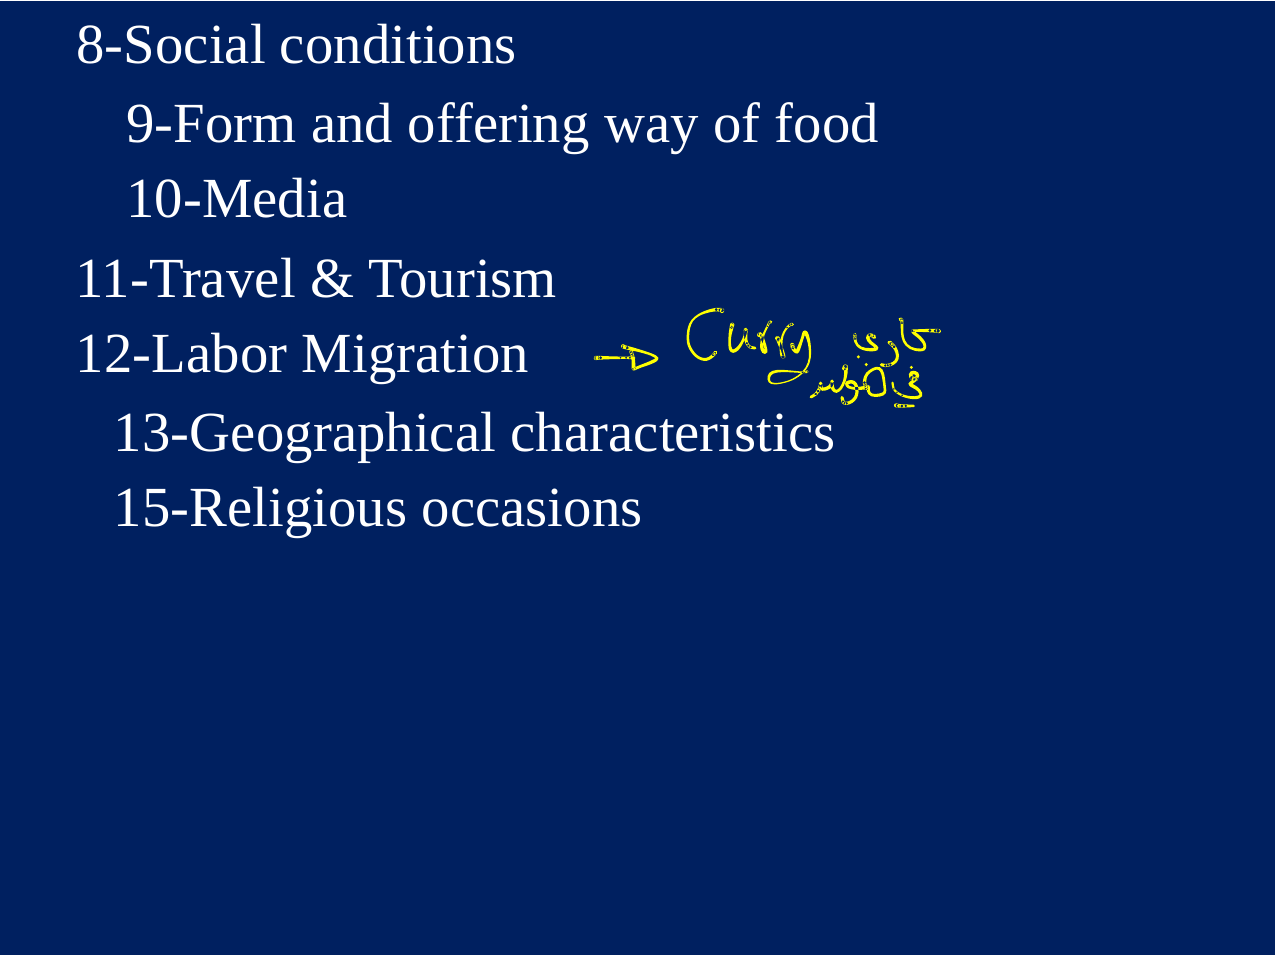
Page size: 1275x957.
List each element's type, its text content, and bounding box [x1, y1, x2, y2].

text_box [765, 328, 814, 387]
text_box [891, 401, 917, 410]
text_box [877, 338, 902, 370]
text_box [0, 0, 1275, 957]
text_box 8-Social conditions [76, 6, 518, 83]
text_box [889, 368, 925, 402]
text_box [907, 363, 916, 372]
text_box [726, 320, 758, 355]
text_box [755, 318, 775, 356]
text_box 9-Form and offering way of food 10-Media [126, 85, 880, 237]
text_box 11-Travel & Tourism 12-Labor Migration [76, 239, 558, 391]
text_box 13-Geographical characteristics 15-Religious occasions [113, 393, 836, 545]
text_box [810, 362, 850, 395]
text_box [684, 305, 727, 363]
text_box [862, 360, 870, 369]
text_box [838, 364, 889, 408]
text_box [591, 353, 629, 363]
text_box [896, 315, 943, 354]
text_box [773, 320, 797, 361]
text_box [851, 331, 881, 354]
text_box [619, 342, 661, 373]
text_box [854, 353, 863, 361]
